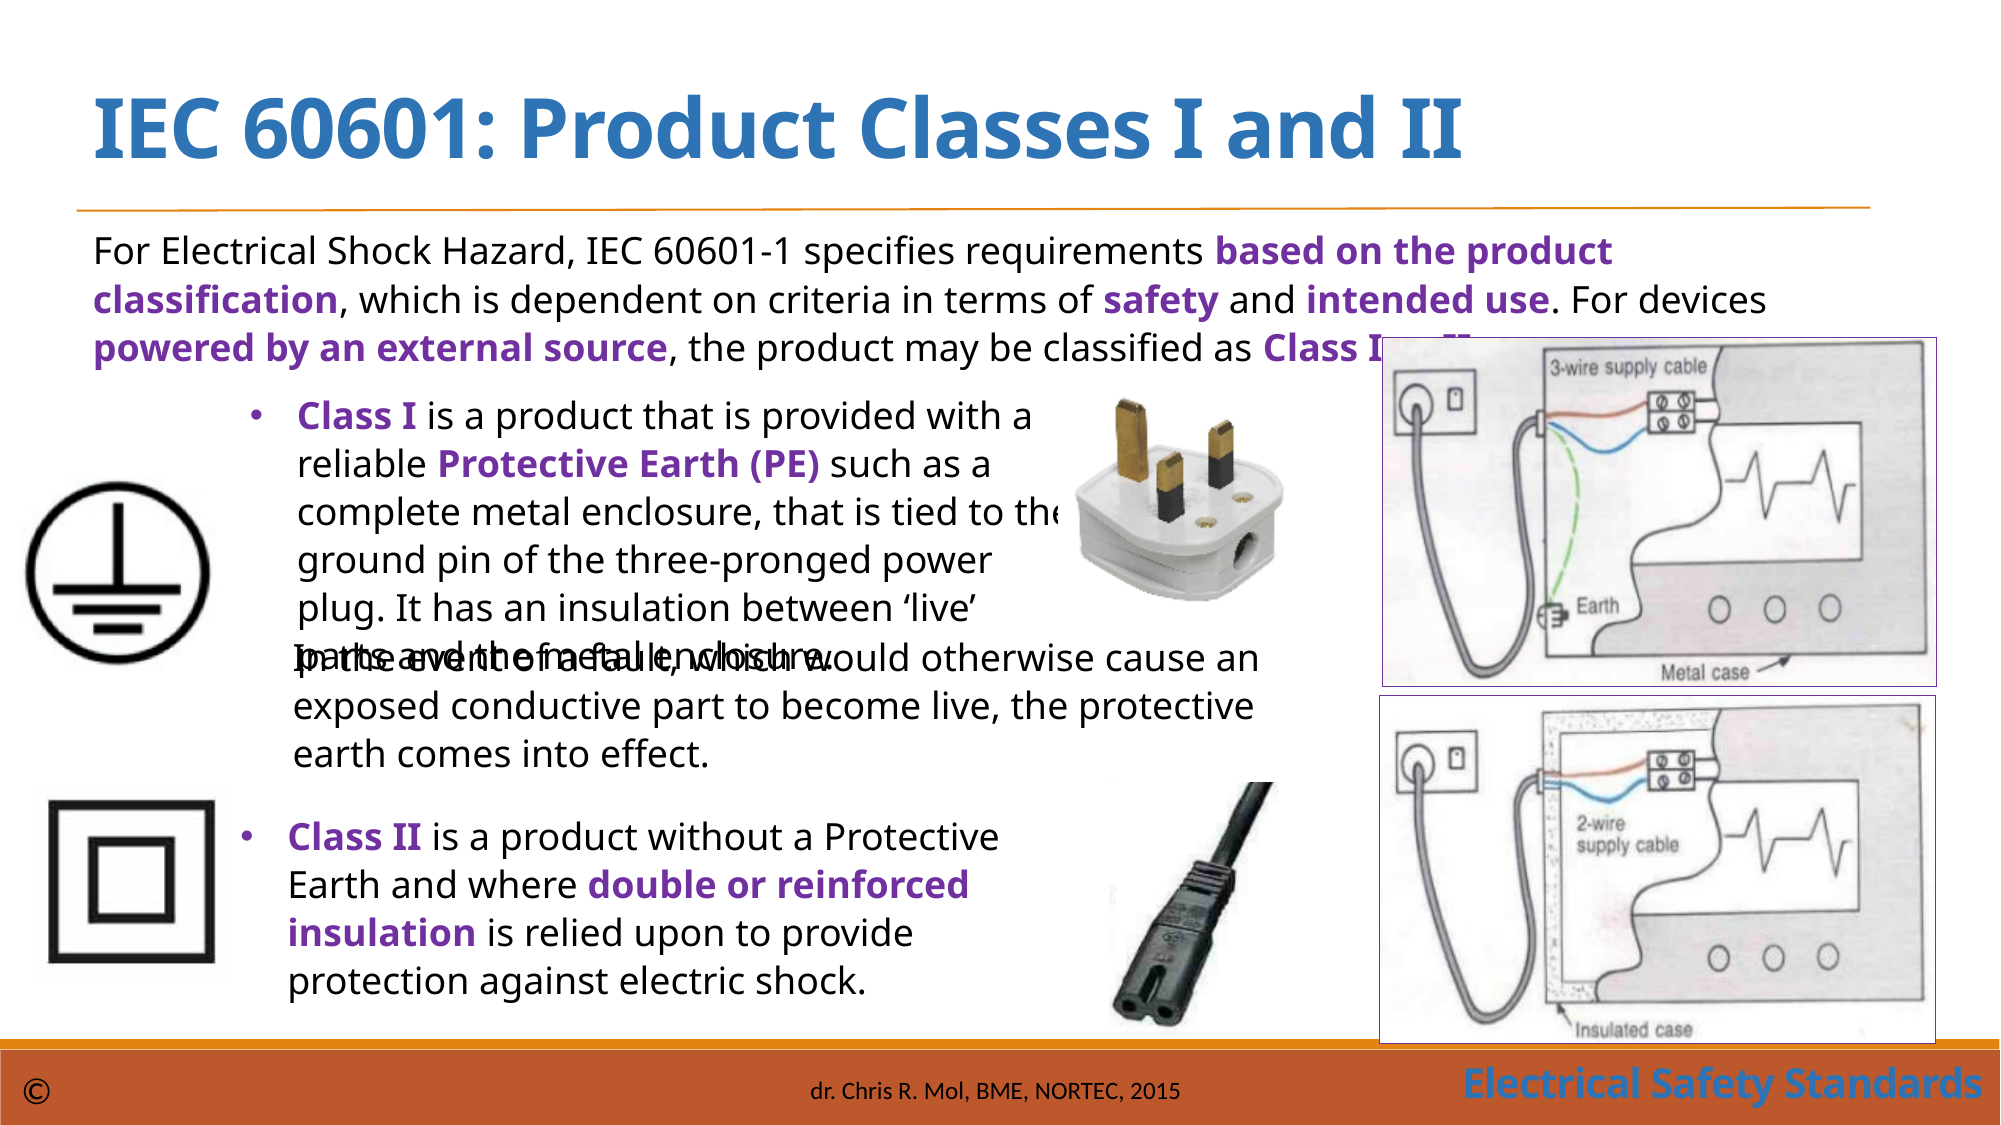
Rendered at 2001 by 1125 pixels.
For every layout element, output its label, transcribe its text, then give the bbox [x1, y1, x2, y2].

picture [1109, 781, 1279, 1036]
title IEC 60601: Product Classes I and II [78, 72, 1937, 183]
text_box Class I is a product that is provided with a reliable Protective Earth (PE) such as a complete metal enclosure, that is tied to the ground pin of the three-pronged power plug. It has an insulation between ‘live’ parts and the metal enclosure. [235, 381, 1057, 685]
text_box Class II is a product without a Protective Earth and where double or reinforced insulation is relied upon to provide protection against electric shock. [150, 802, 1089, 1010]
picture [18, 476, 238, 682]
text_box © [6, 1059, 68, 1120]
text_box dr. Chris R. Mol, BME, NORTEC, 2015 [68, 1067, 1277, 1112]
text_box For Electrical Shock Hazard, IEC 60601-1 specifies requirements based on the product classification, which is dependent on criteria in terms of safety and intended use. For devices powered by an external source, the product may be classified as Class I or II. [78, 216, 1887, 377]
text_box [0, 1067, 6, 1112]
text_box In the event of a fault, which would otherwise cause an exposed conductive part to become live, the protective earth comes into effect. [277, 623, 1318, 783]
text_box Electrical Safety Standards [1277, 1056, 1999, 1115]
picture [1378, 695, 1937, 1045]
picture [34, 784, 230, 980]
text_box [76, 207, 1871, 212]
picture [1058, 380, 1309, 632]
picture [1381, 337, 1937, 687]
